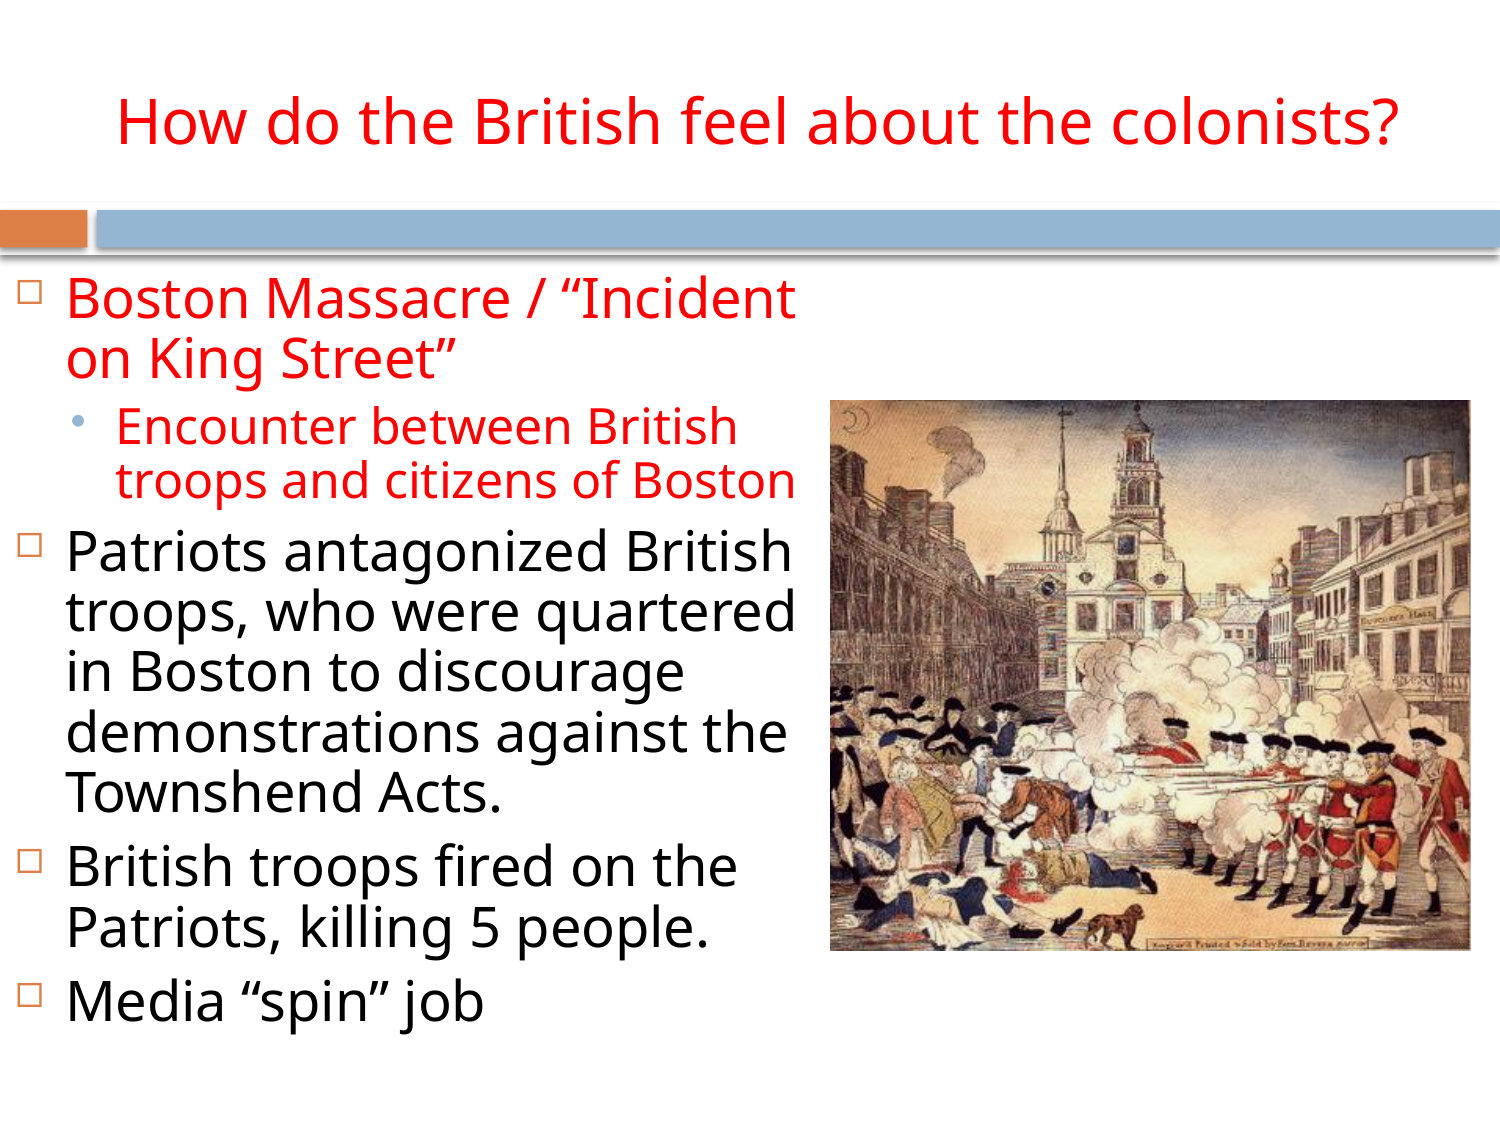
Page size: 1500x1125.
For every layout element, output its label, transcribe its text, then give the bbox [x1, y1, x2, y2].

list Boston Massacre / “Incident on King Street” Encounter between British troops and citizens of Boston Patriots antagonized British troops, who were quartered in Boston to discourage demonstrations against the Townshend Acts. British troops fired on the Patriots, killing 5 people. Media “spin” job [0, 262, 831, 1125]
title How do the British feel about the colonists? [100, 37, 1438, 200]
picture [829, 400, 1471, 951]
